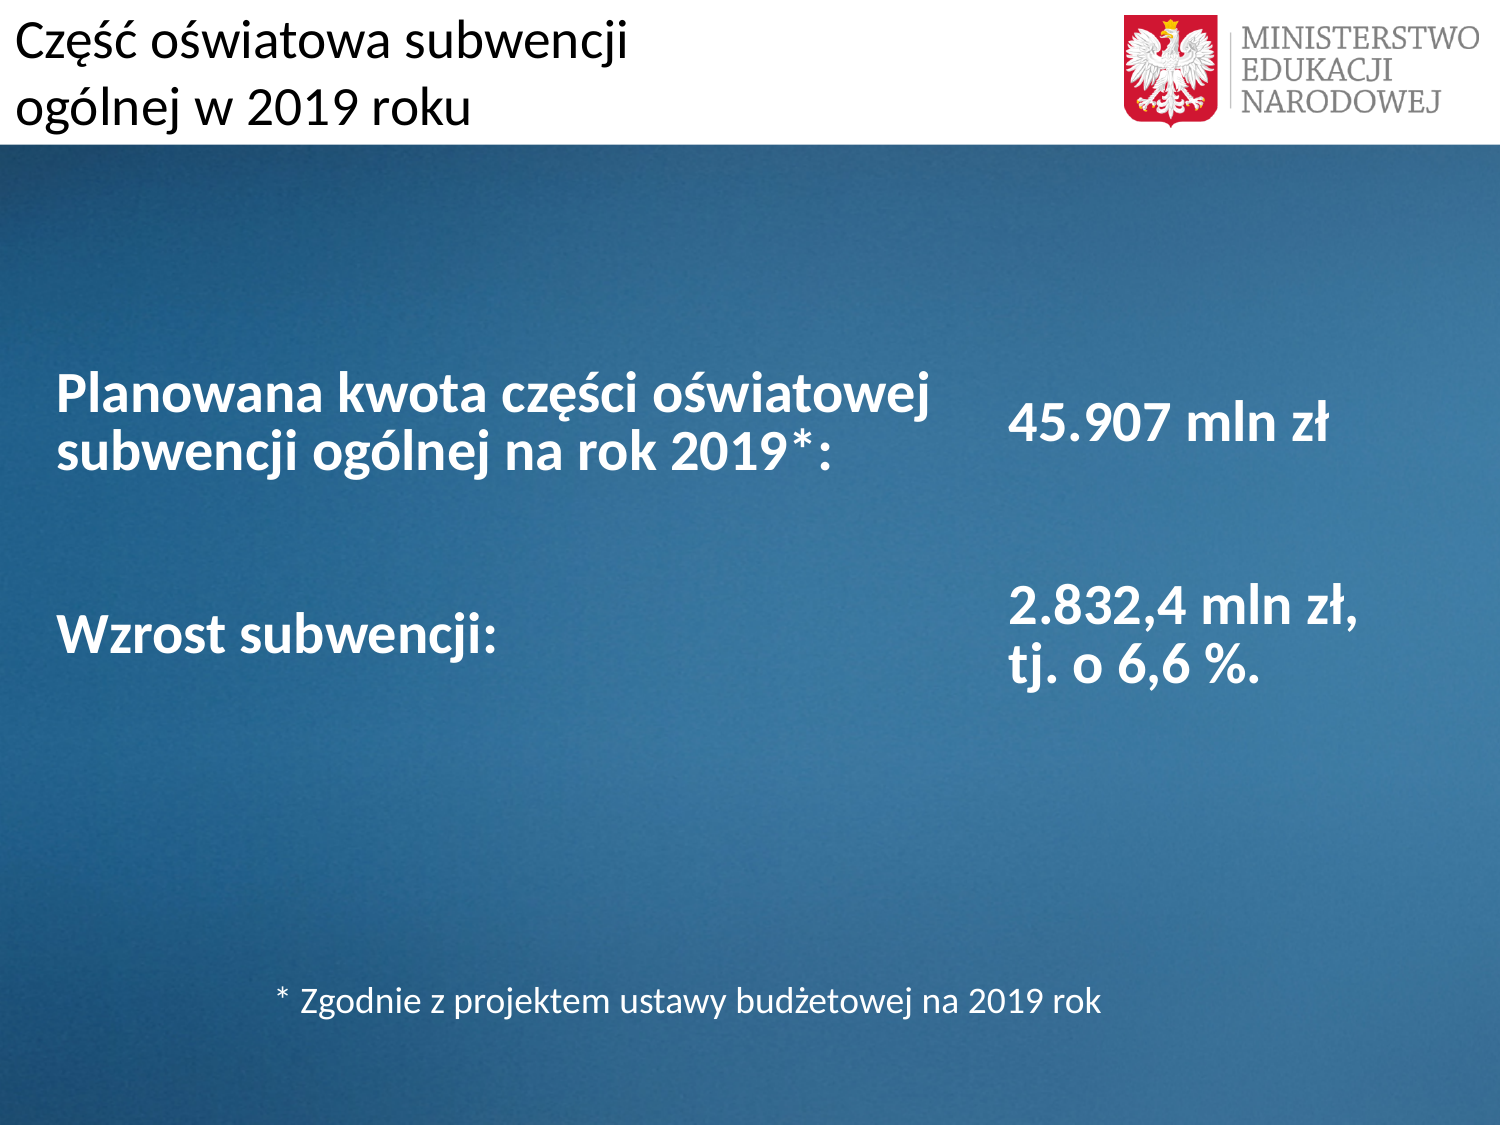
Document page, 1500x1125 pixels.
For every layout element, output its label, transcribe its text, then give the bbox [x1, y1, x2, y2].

table_cell Wzrost subwencji: [41, 539, 994, 740]
title Część oświatowa subwencji ogólnej w 2019 roku [0, 0, 1500, 145]
picture [0, 145, 1500, 1125]
text_box * Zgodnie z projektem ustawy budżetowej na 2019 rok [0, 968, 1376, 1029]
table_header Planowana kwota części oświatowej subwencji ogólnej na rok 2019*: [41, 314, 994, 539]
picture [1124, 15, 1479, 128]
table_cell 2.832,4 mln zł, tj. o 6,6 %. [994, 539, 1459, 740]
table_header 45.907 mln zł [994, 314, 1459, 539]
